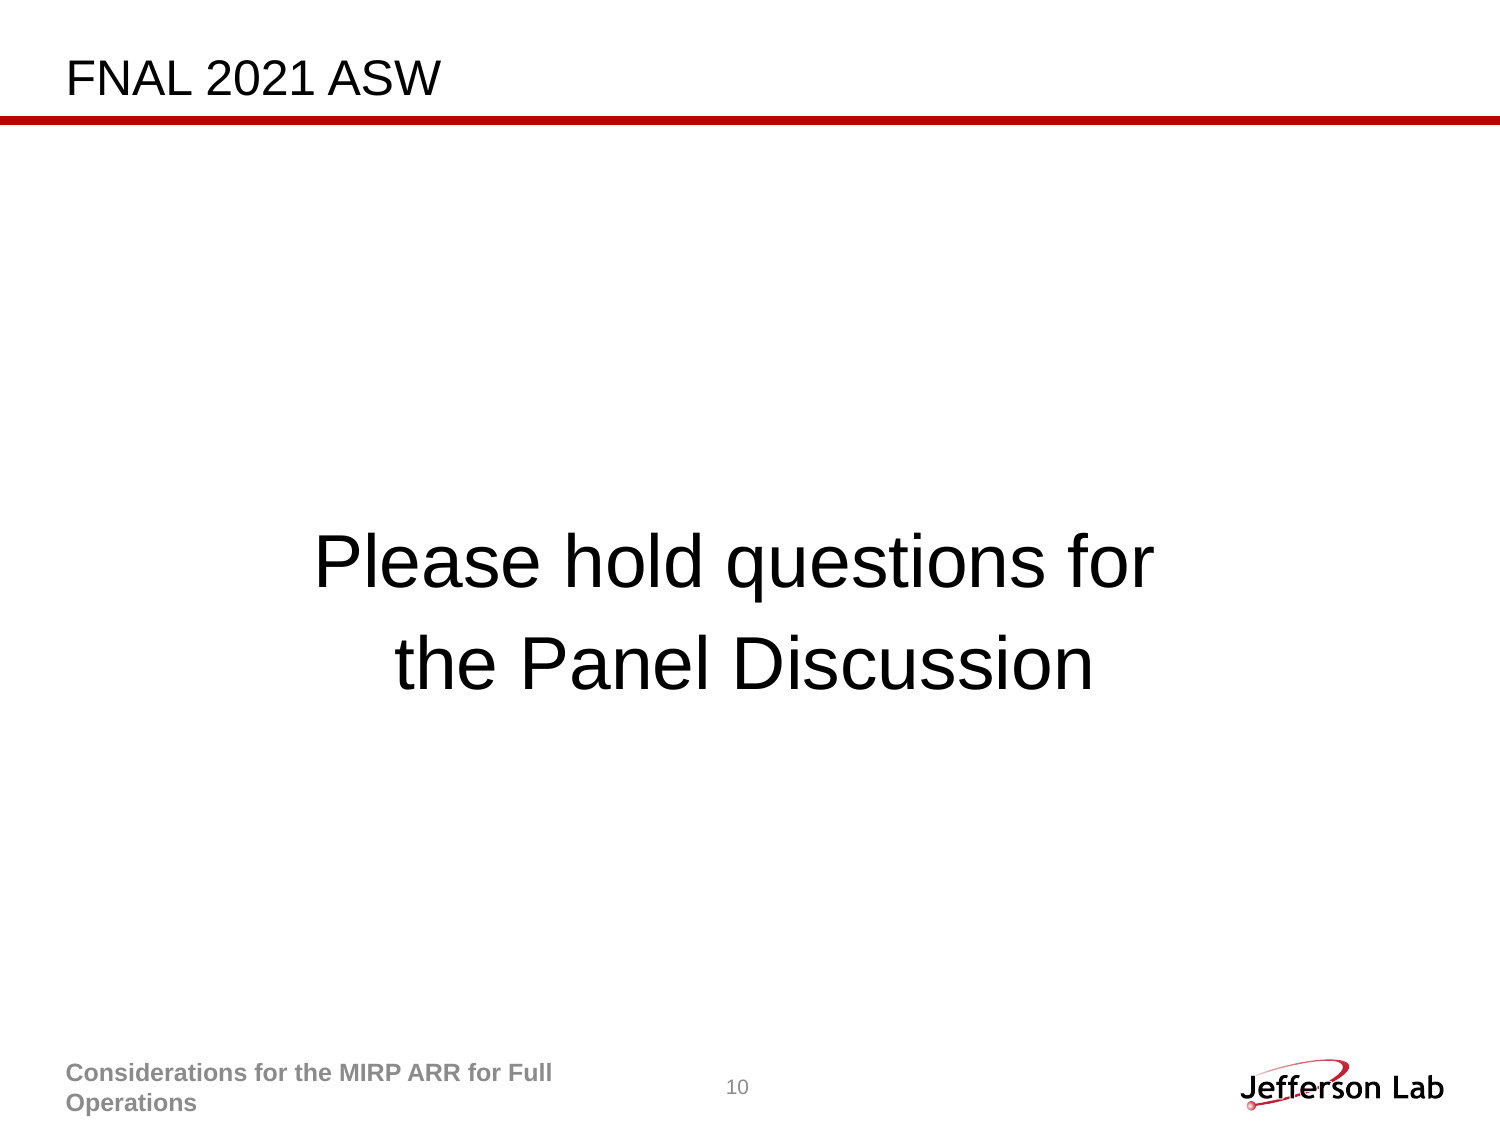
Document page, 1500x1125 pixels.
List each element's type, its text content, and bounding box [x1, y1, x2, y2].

picture [1238, 1051, 1457, 1122]
slide_number 10 [693, 1060, 782, 1111]
list Please hold questions for the Panel Discussion [50, 158, 1440, 1042]
footer Considerations for the MIRP ARR for Full Operations [50, 1060, 694, 1112]
title FNAL 2021 ASW [50, 39, 1440, 120]
